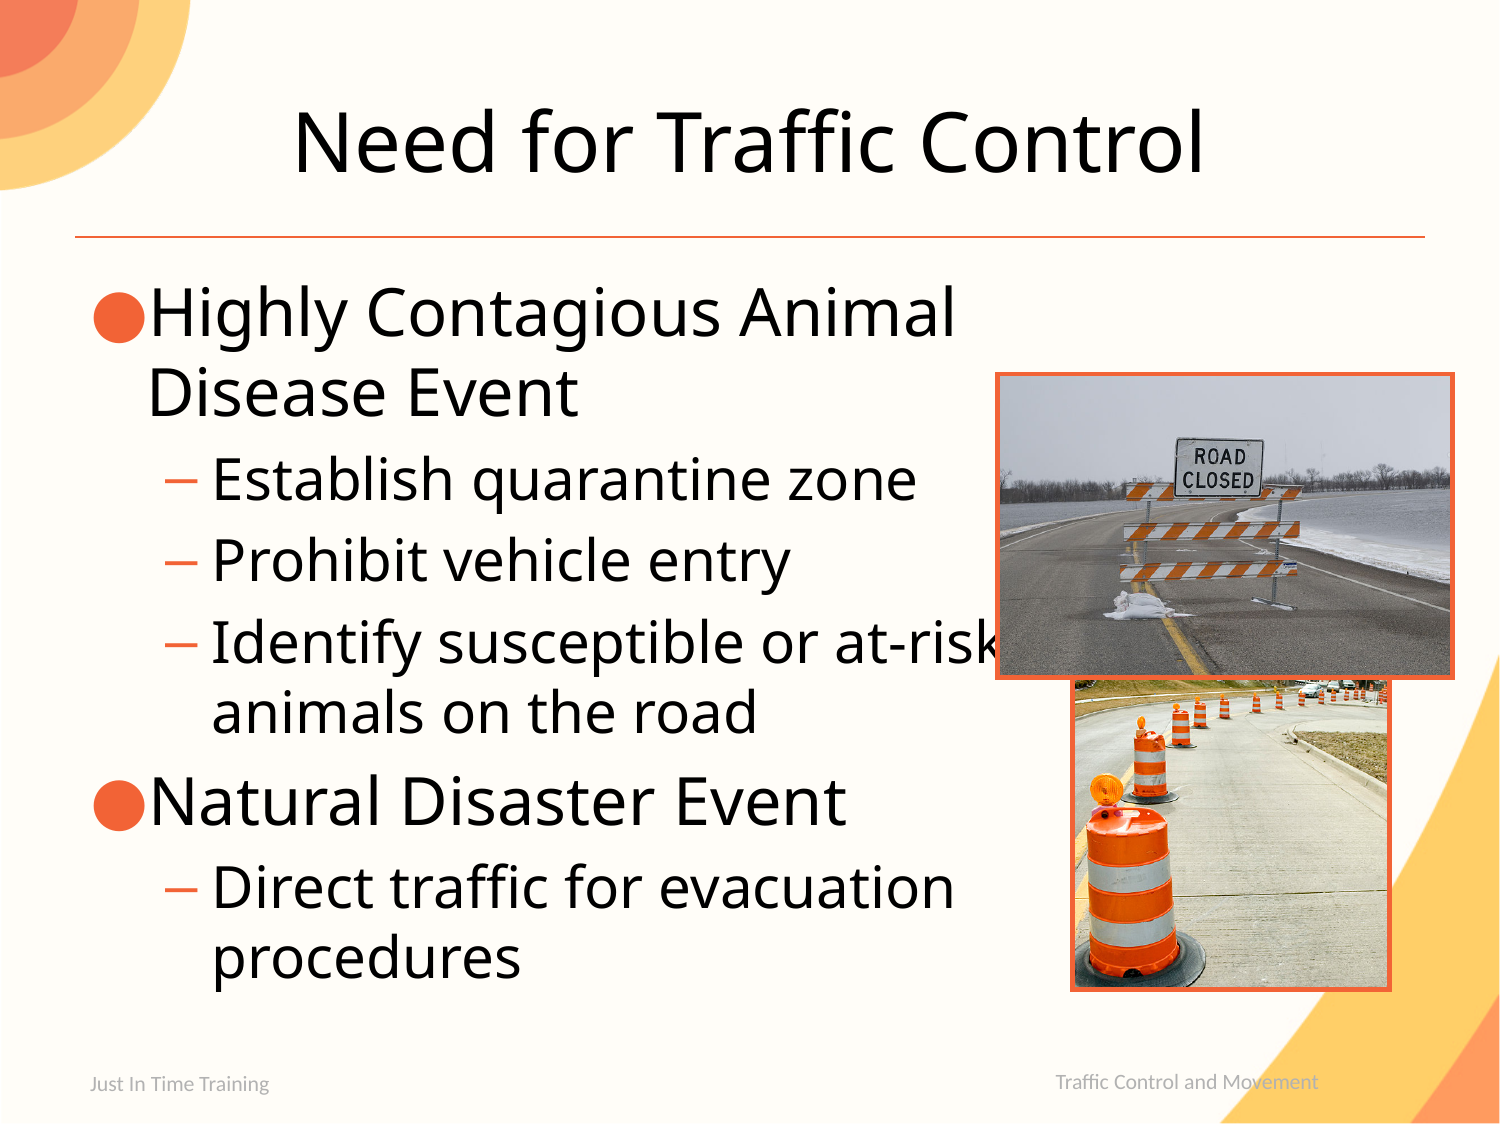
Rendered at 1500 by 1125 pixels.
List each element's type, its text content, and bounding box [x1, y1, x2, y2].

title Need for Traffic Control [75, 45, 1425, 233]
slide_number Just In Time Training [75, 1062, 425, 1103]
picture [0, 0, 1500, 1125]
list Highly Contagious Animal Disease Event Establish quarantine zone Prohibit vehicle entry Identify susceptible or at-risk animals on the road Natural Disaster Event Direct traffic for evacuation procedures [75, 262, 1038, 1025]
footer Traffic Control and Movement [950, 1062, 1425, 1100]
